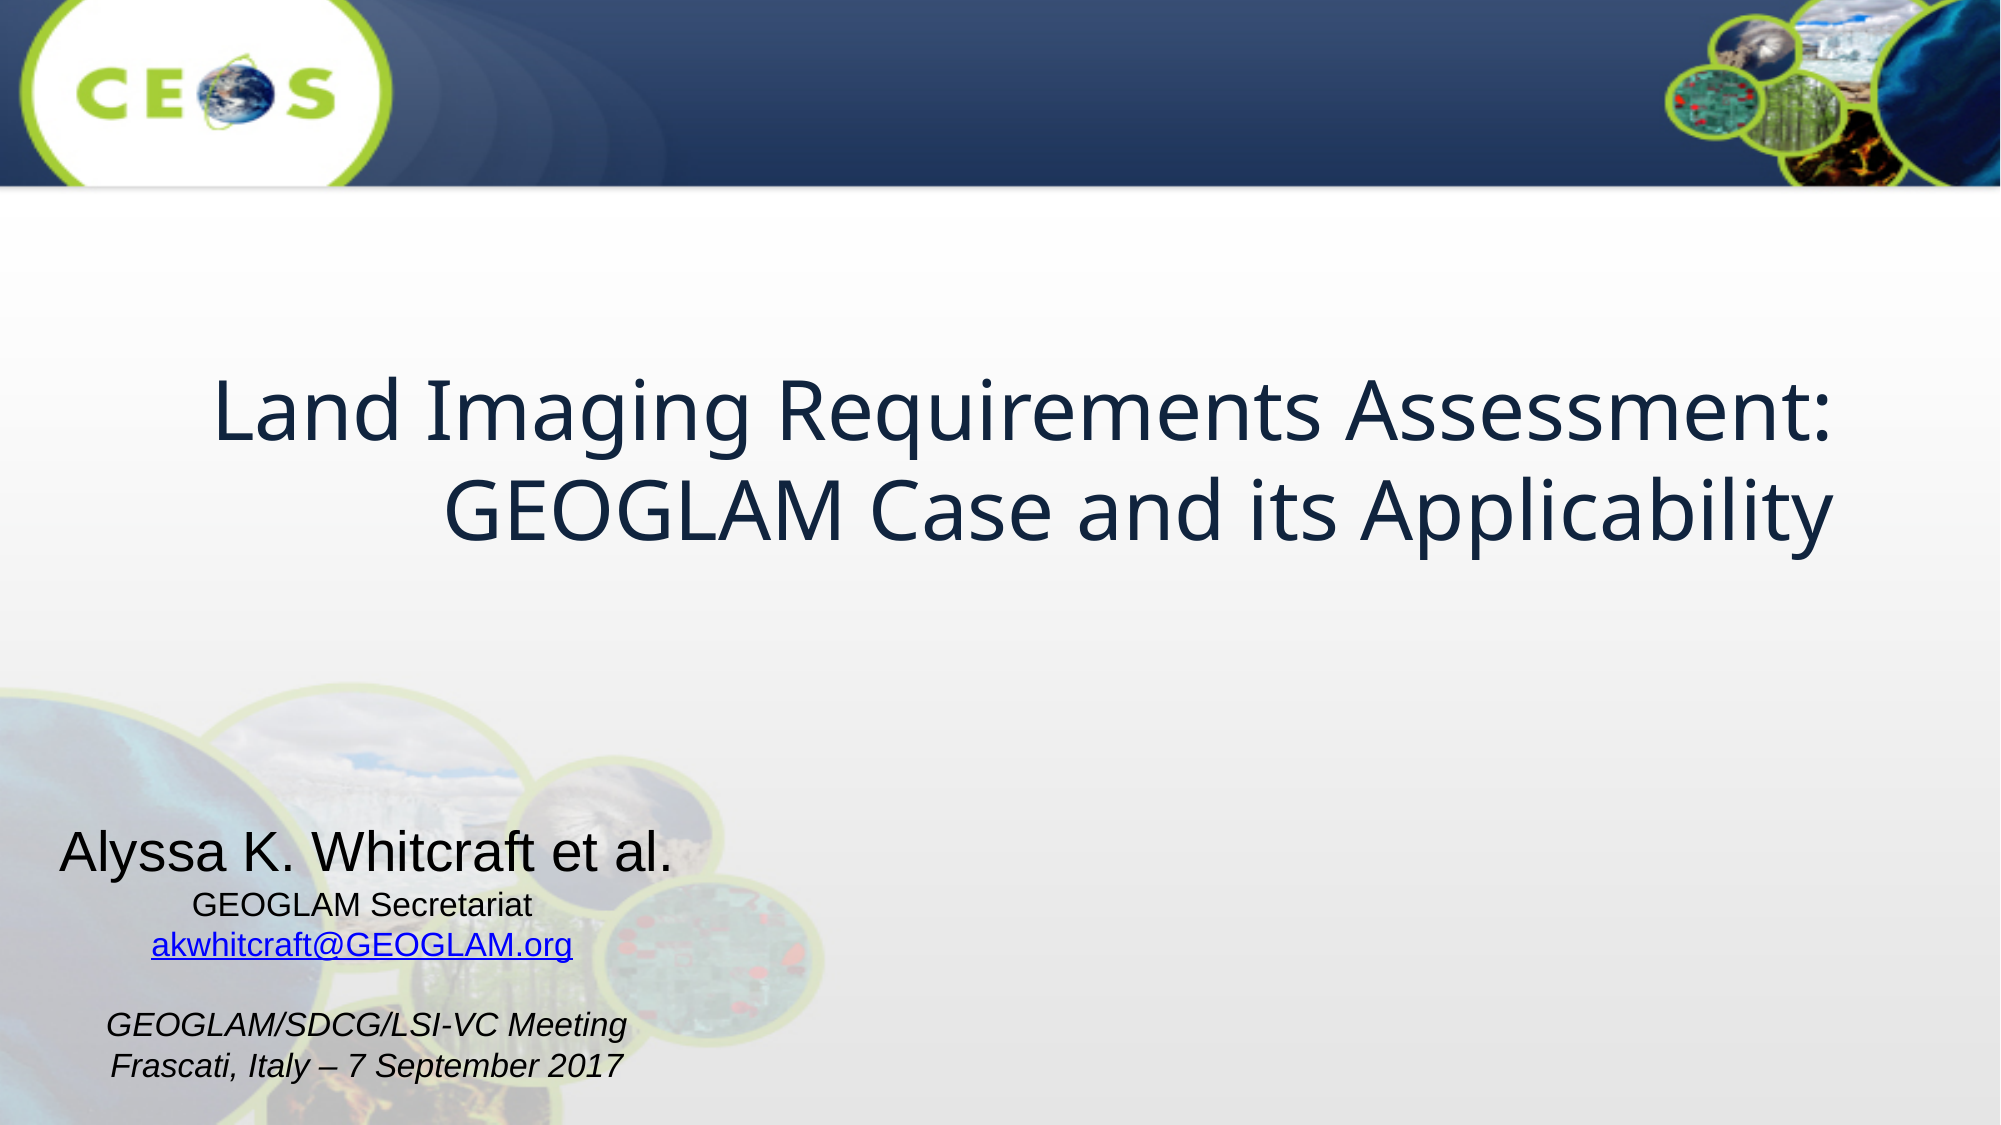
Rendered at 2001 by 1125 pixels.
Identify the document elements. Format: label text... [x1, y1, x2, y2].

title Land Imaging Requirements Assessment: GEOGLAM Case and its Applicability [150, 349, 1850, 591]
subtitle Alyssa K. Whitcraft et al. GEOGLAM Secretariat akwhitcraft@GEOGLAM.org GEOGLAM/SDCG/LSI-VC Meeting Frascati, Italy – 7 September 2017 [24, 807, 710, 1095]
picture [0, 0, 2001, 1125]
